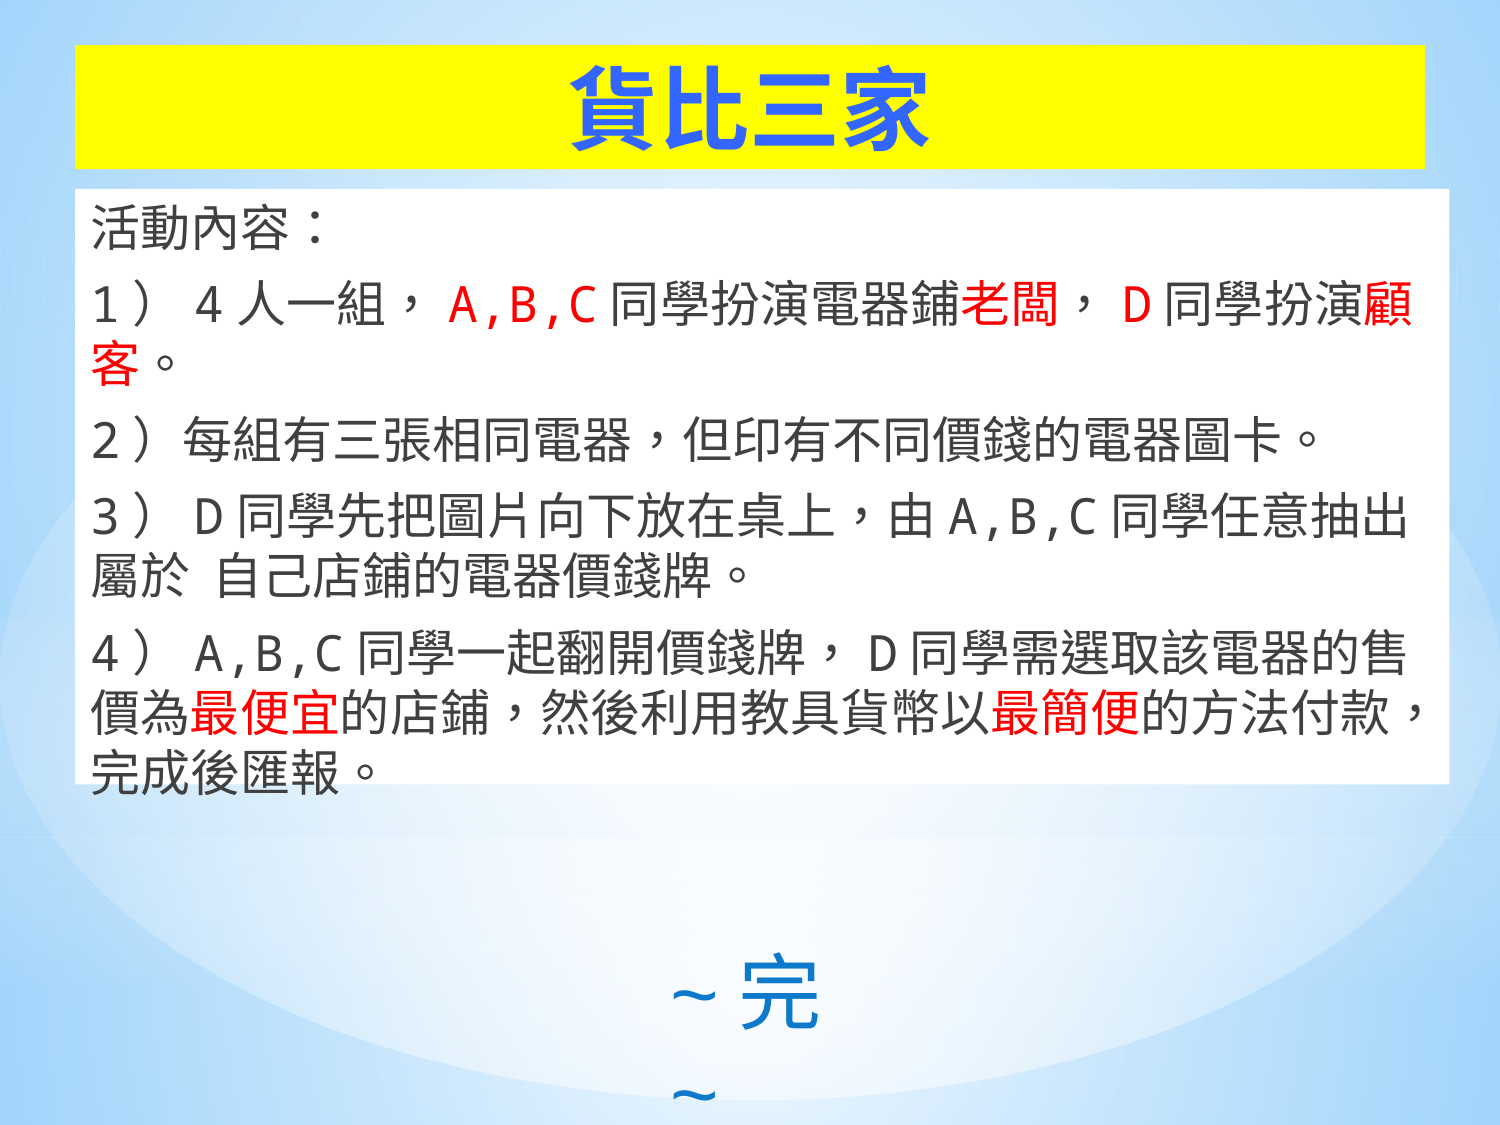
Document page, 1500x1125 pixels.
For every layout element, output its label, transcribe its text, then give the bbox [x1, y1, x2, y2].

text_box ~完~ [655, 932, 890, 1125]
title 貨比三家 [75, 45, 1425, 170]
list 活動內容： 1）4人一組，A,B,C同學扮演電器鋪老闆，D同學扮演顧客。 2）每組有三張相同電器，但印有不同價錢的電器圖卡。 3）D同學先把圖片向下放在桌上，由A,B,C同學任意抽出屬於 自己店鋪的電器價錢牌。 4）A,B,C同學一起翻開價錢牌，D同學需選取該電器的售價為最便宜的店鋪，然後利用教具貨幣以最簡便的方法付款，完成後匯報。 [75, 188, 1450, 785]
